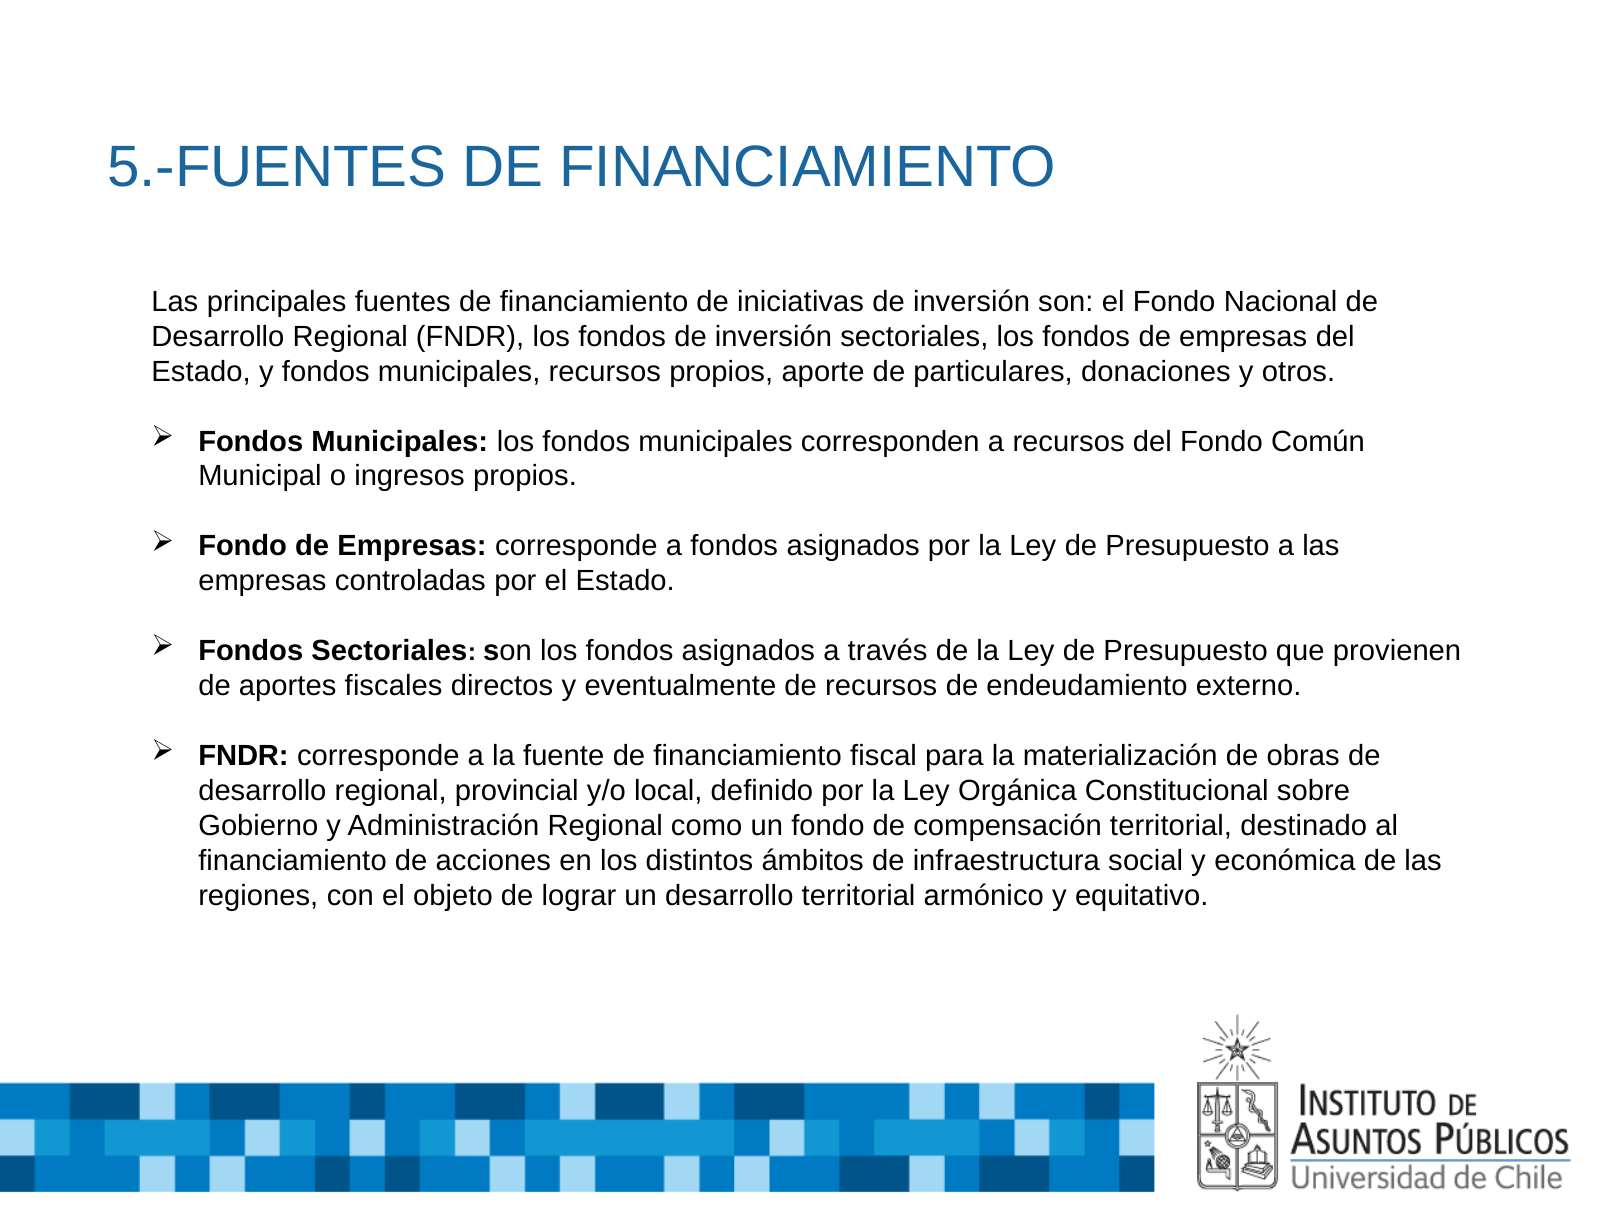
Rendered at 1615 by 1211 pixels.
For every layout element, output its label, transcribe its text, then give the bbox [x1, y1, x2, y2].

picture [0, 0, 1615, 1211]
text_box 5.-FUENTES DE FINANCIAMIENTO [92, 121, 1209, 206]
text_box Las principales fuentes de financiamiento de iniciativas de inversión son: el Fondo Nacional de Desarrollo Regional (FNDR), los fondos de inversión sectoriales, los fondos de empresas del Estado, y fondos municipales, recursos propios, aporte de particulares, donaciones y otros. Fondos Municipales: los fondos municipales corresponden a recursos del Fondo Común Municipal o ingresos propios. Fondo de Empresas: corresponde a fondos asignados por la Ley de Presupuesto a las empresas controladas por el Estado. Fondos Sectoriales: son los fondos asignados a través de la Ley de Presupuesto que provienen de aportes fiscales directos y eventualmente de recursos de endeudamiento externo. FNDR: corresponde a la fuente de financiamiento fiscal para la materialización de obras de desarrollo regional, provincial y/o local, definido por la Ley Orgánica Constitucional sobre Gobierno y Administración Regional como un fondo de compensación territorial, destinado al financiamiento de acciones en los distintos ámbitos de infraestructura social y económica de las regiones, con el objeto de lograr un desarrollo territorial armónico y equitativo. [136, 274, 1478, 979]
